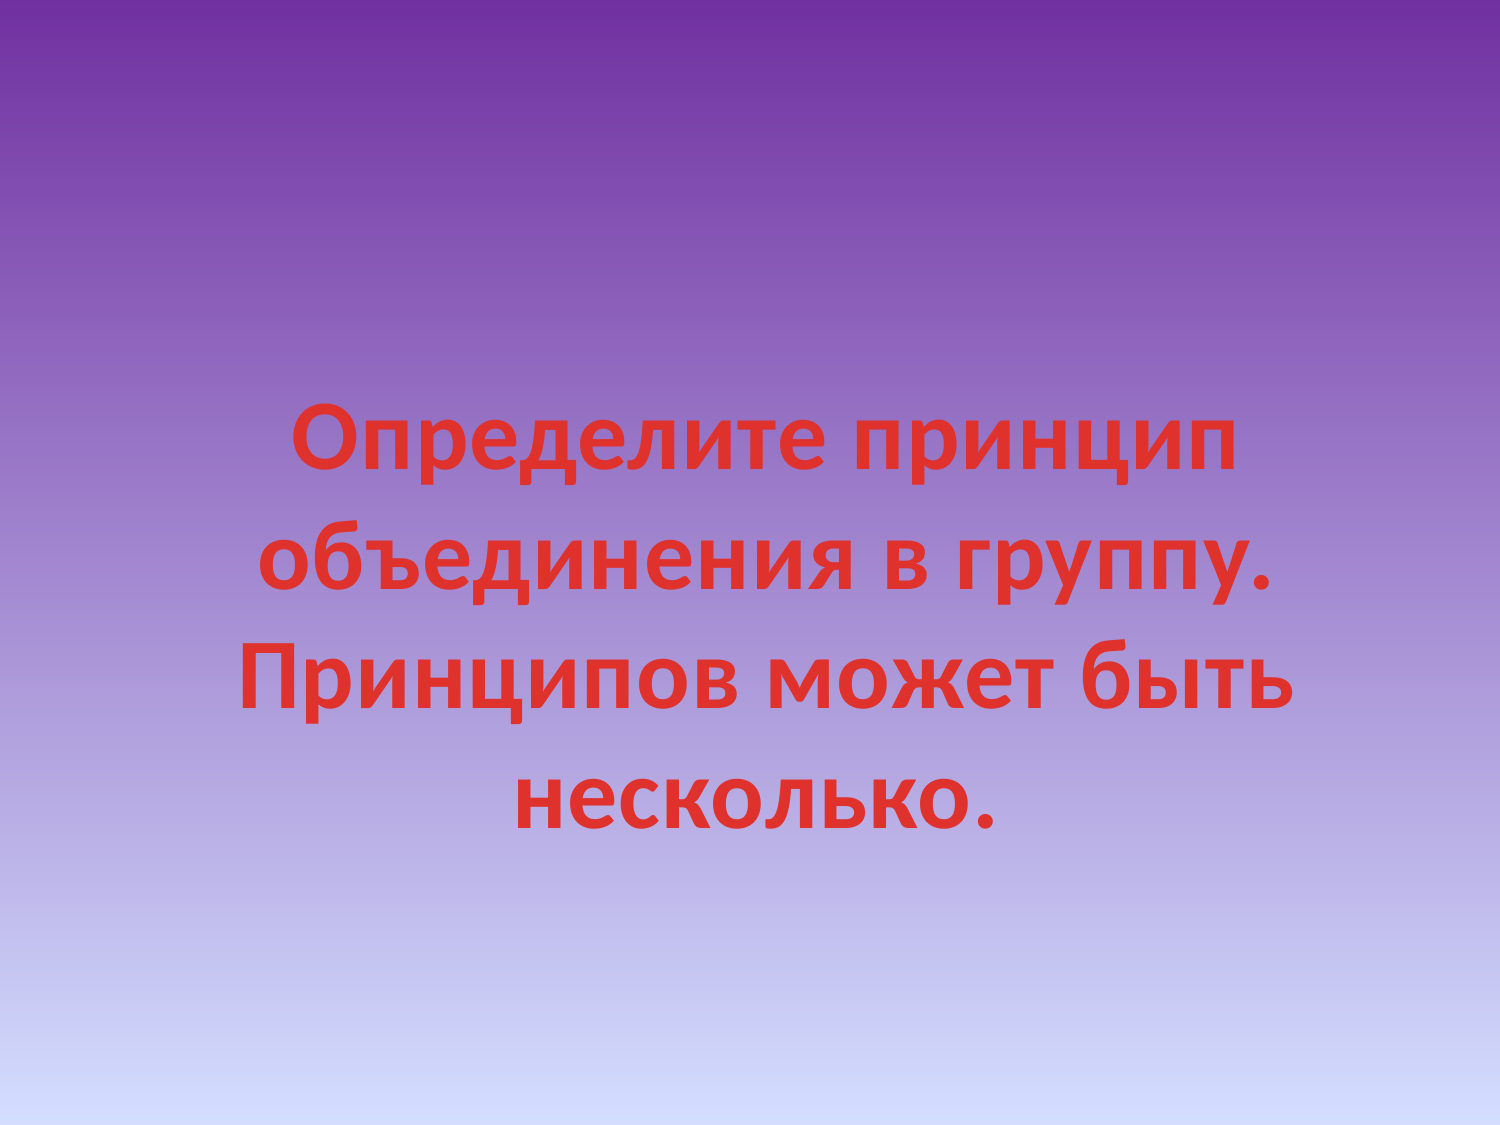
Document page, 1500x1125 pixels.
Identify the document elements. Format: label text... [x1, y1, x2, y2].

text_box Определите принцип объединения в группу. Принципов может быть несколько. [135, 361, 1400, 857]
